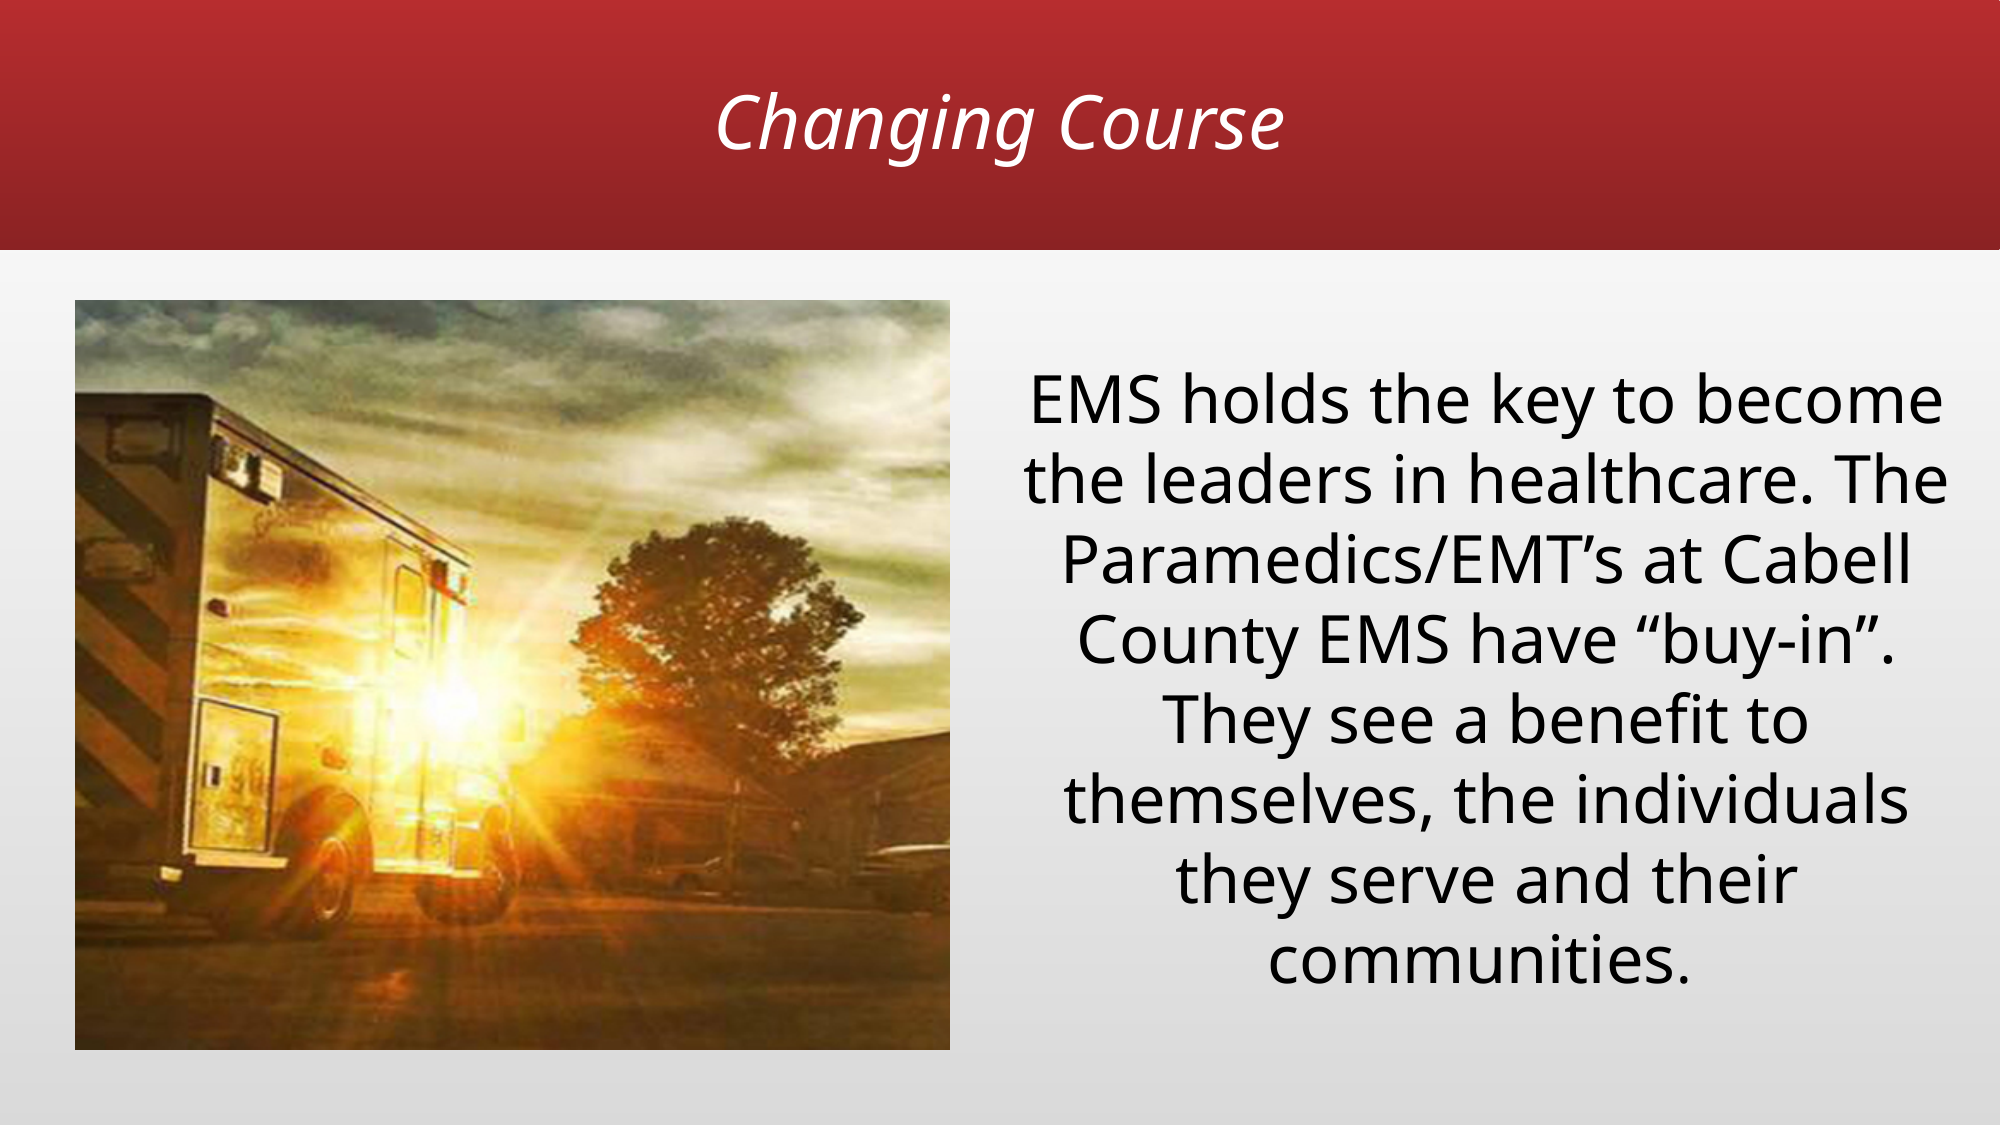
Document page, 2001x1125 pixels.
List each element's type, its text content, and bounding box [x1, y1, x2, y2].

text_box EMS holds the key to become the leaders in healthcare. The Paramedics/EMT’s at Cabell County EMS have “buy-in”. They see a benefit to themselves, the individuals they serve and their communities. [999, 349, 1975, 1005]
title Changing Course [174, 16, 1825, 234]
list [74, 299, 950, 1050]
